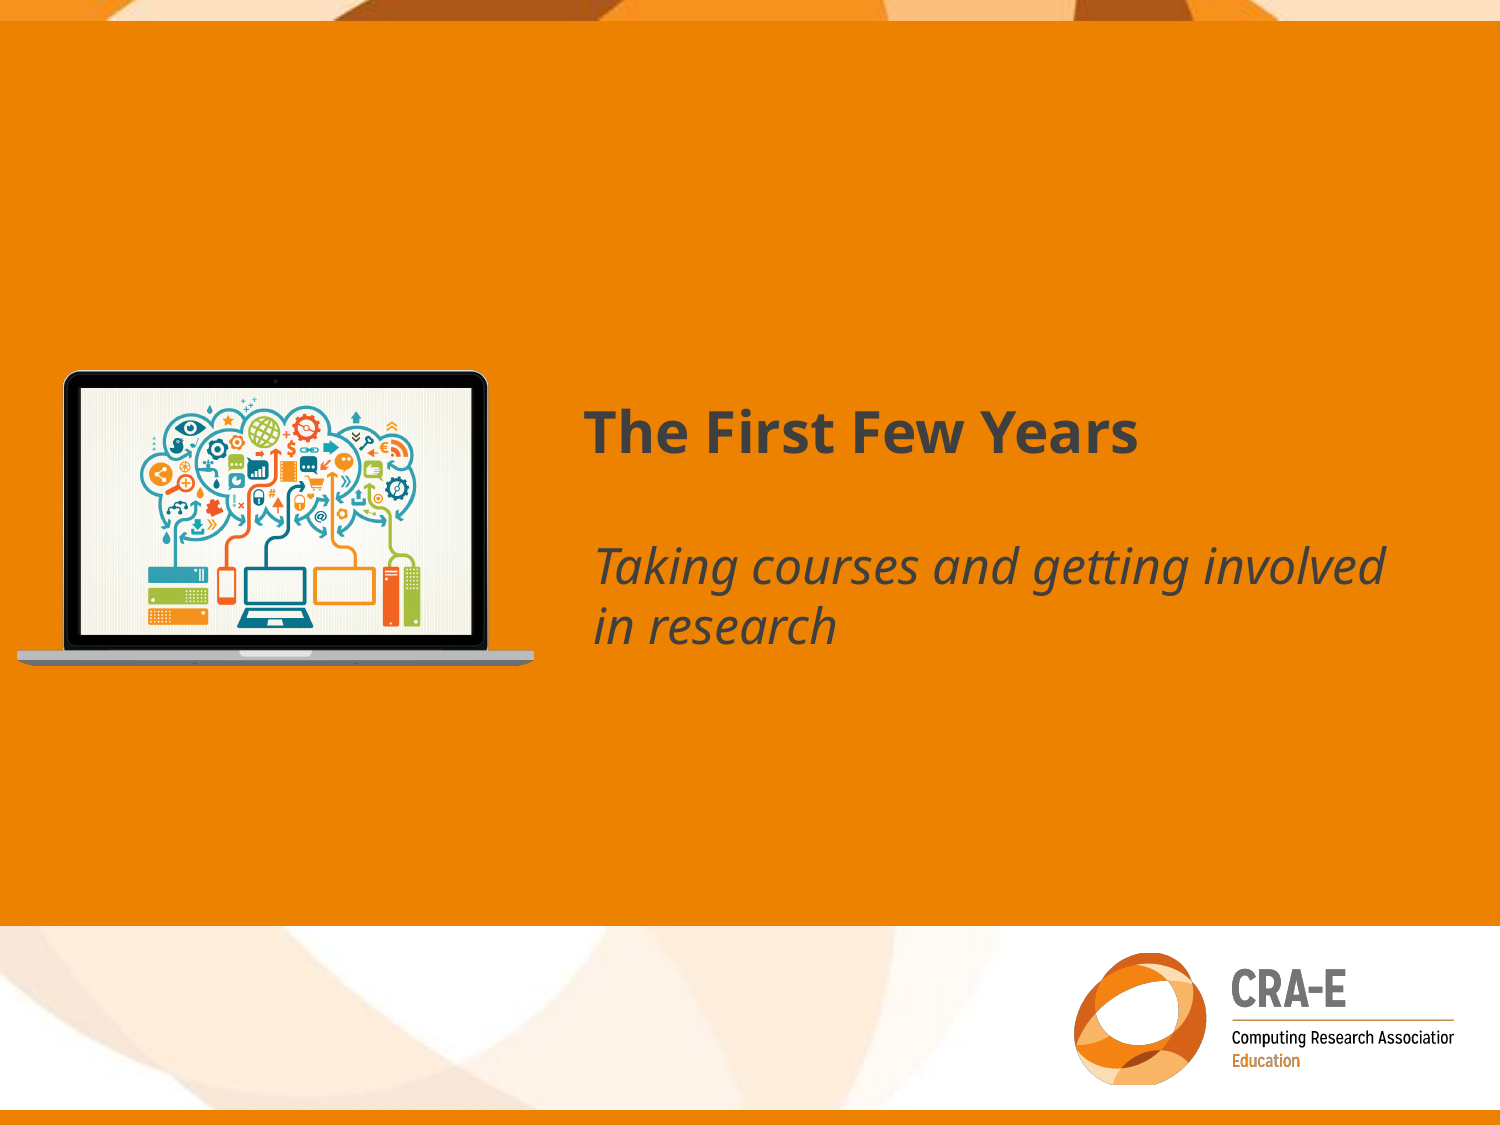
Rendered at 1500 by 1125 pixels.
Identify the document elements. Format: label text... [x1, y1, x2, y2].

text_box The First Few Years [568, 342, 1500, 519]
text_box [17, 370, 534, 667]
picture [0, 0, 1500, 21]
picture [0, 926, 1500, 1110]
text_box Taking courses and getting involved in research [576, 518, 1458, 671]
